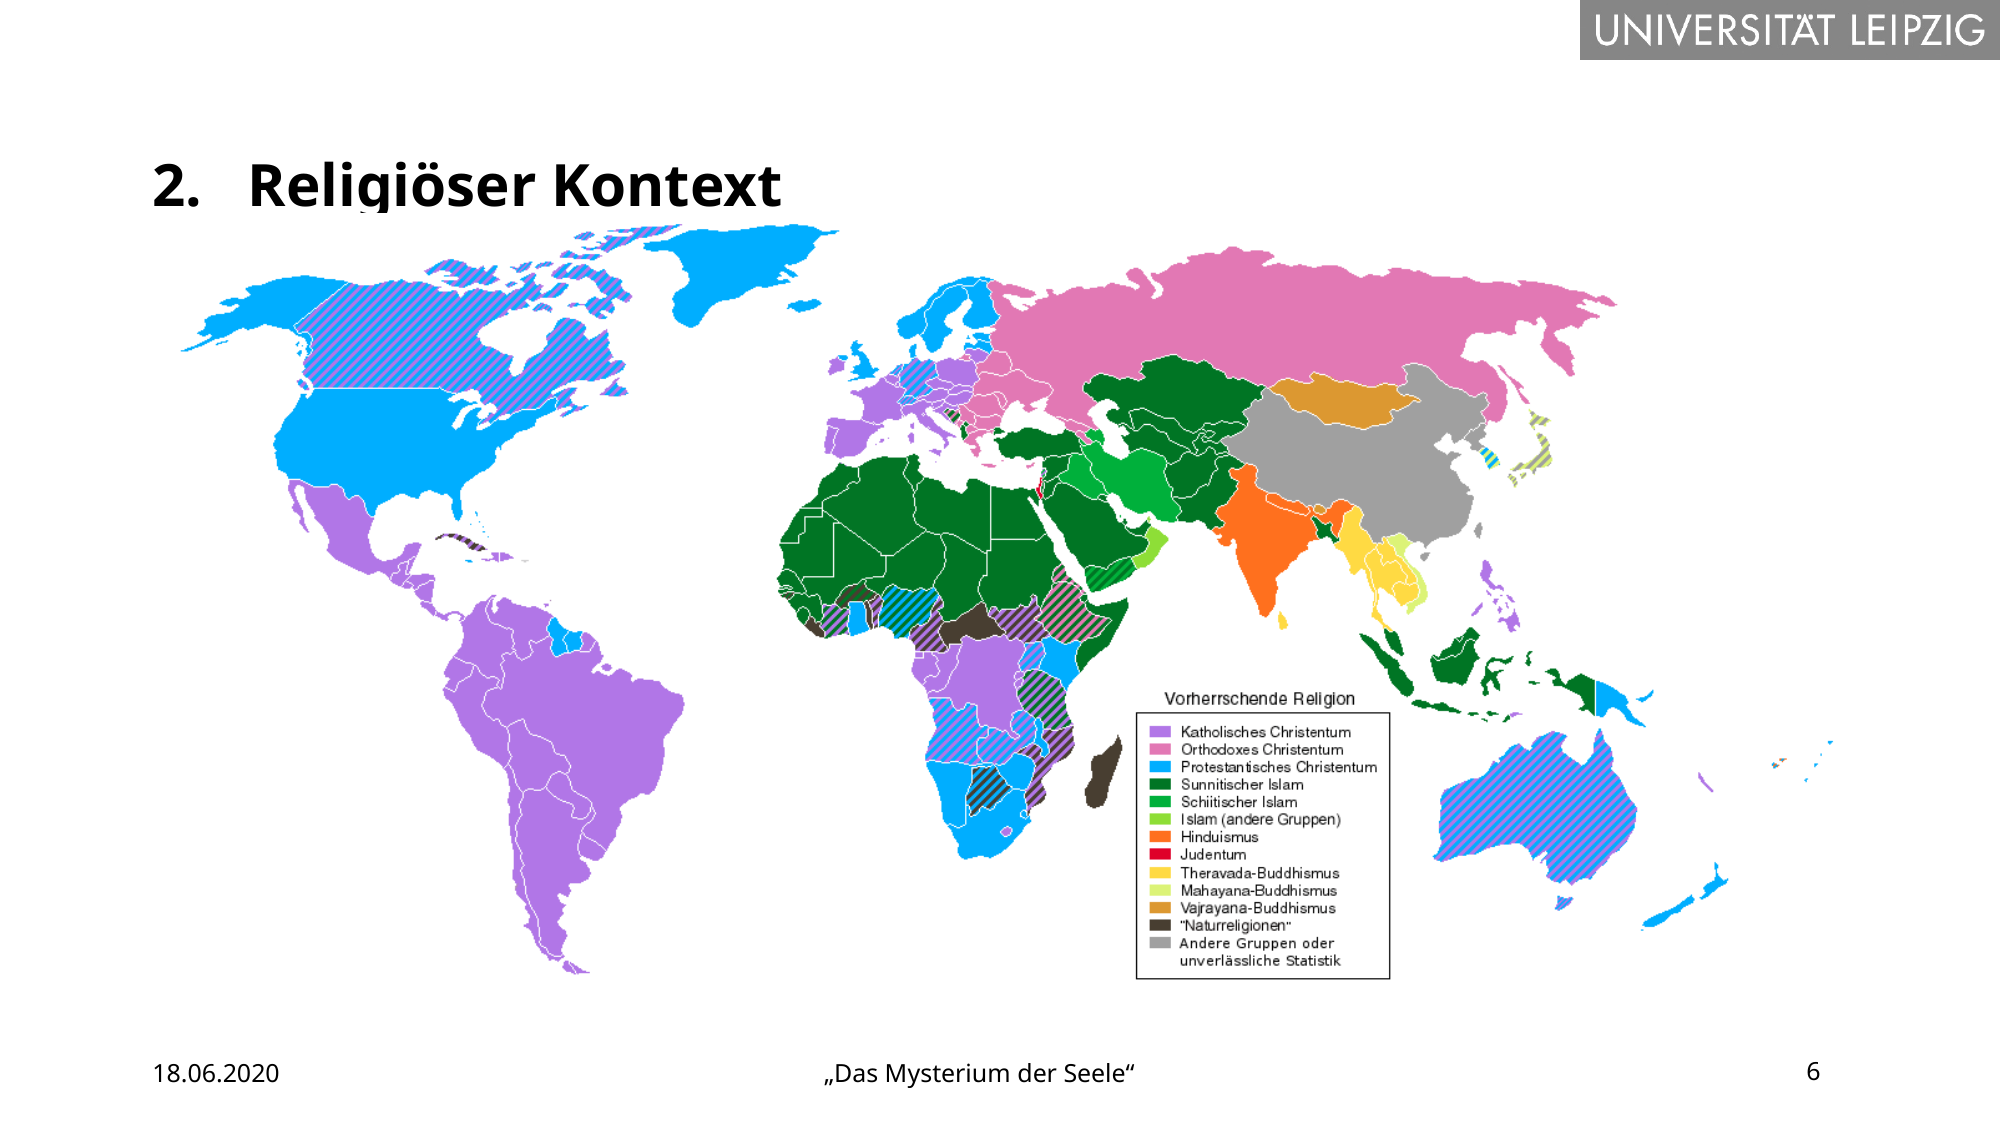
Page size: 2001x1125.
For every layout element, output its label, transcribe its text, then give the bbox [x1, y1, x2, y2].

footer „Das Mysterium der Seele“ [415, 1042, 1544, 1103]
title 2. Religiöser Kontext [137, 81, 1863, 271]
picture [1580, 0, 2000, 60]
picture [171, 212, 1863, 997]
slide_number 6 [1764, 1042, 1863, 1103]
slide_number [137, 1042, 415, 1103]
